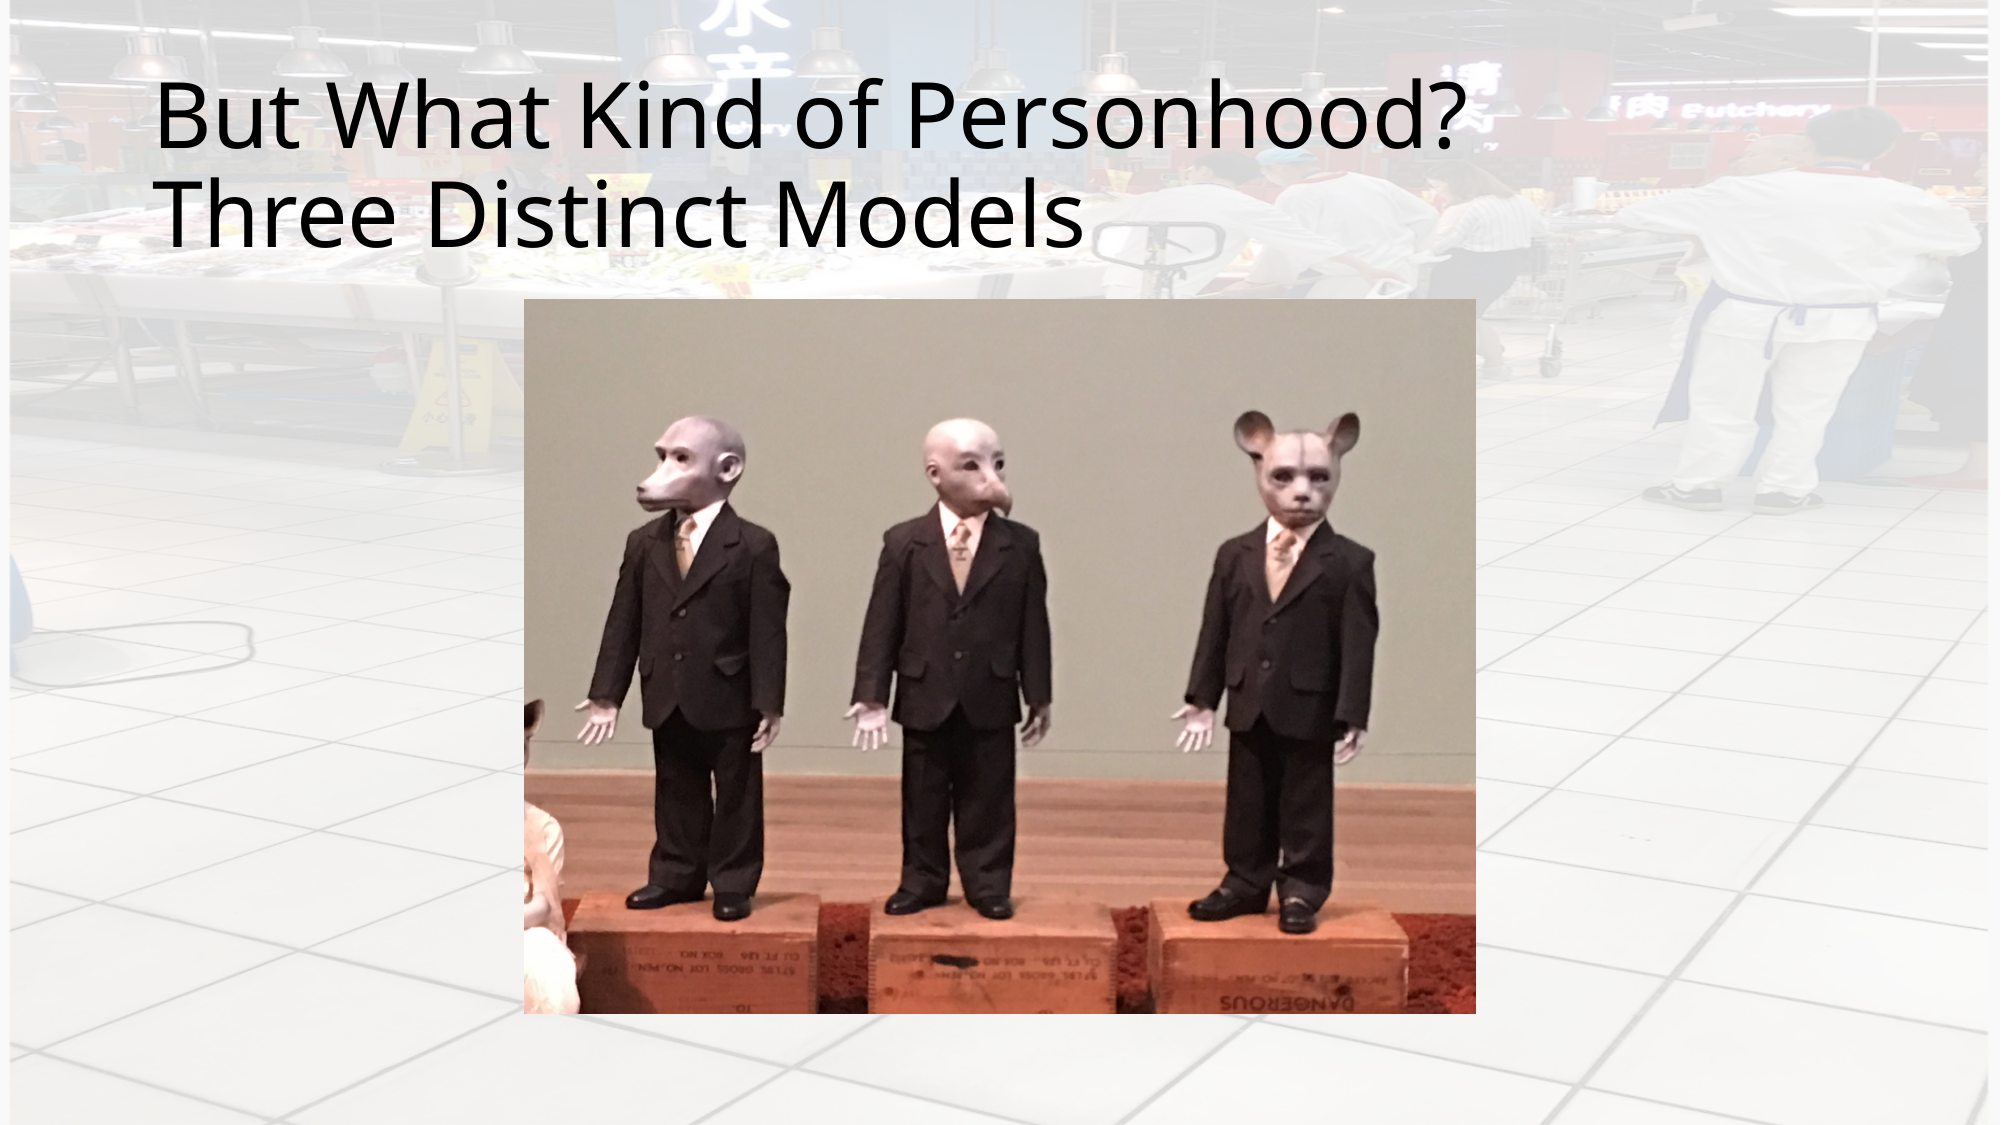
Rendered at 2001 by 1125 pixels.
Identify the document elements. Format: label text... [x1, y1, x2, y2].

title But What Kind of Personhood? Three Distinct Models [137, 59, 1863, 278]
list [524, 299, 1476, 1014]
